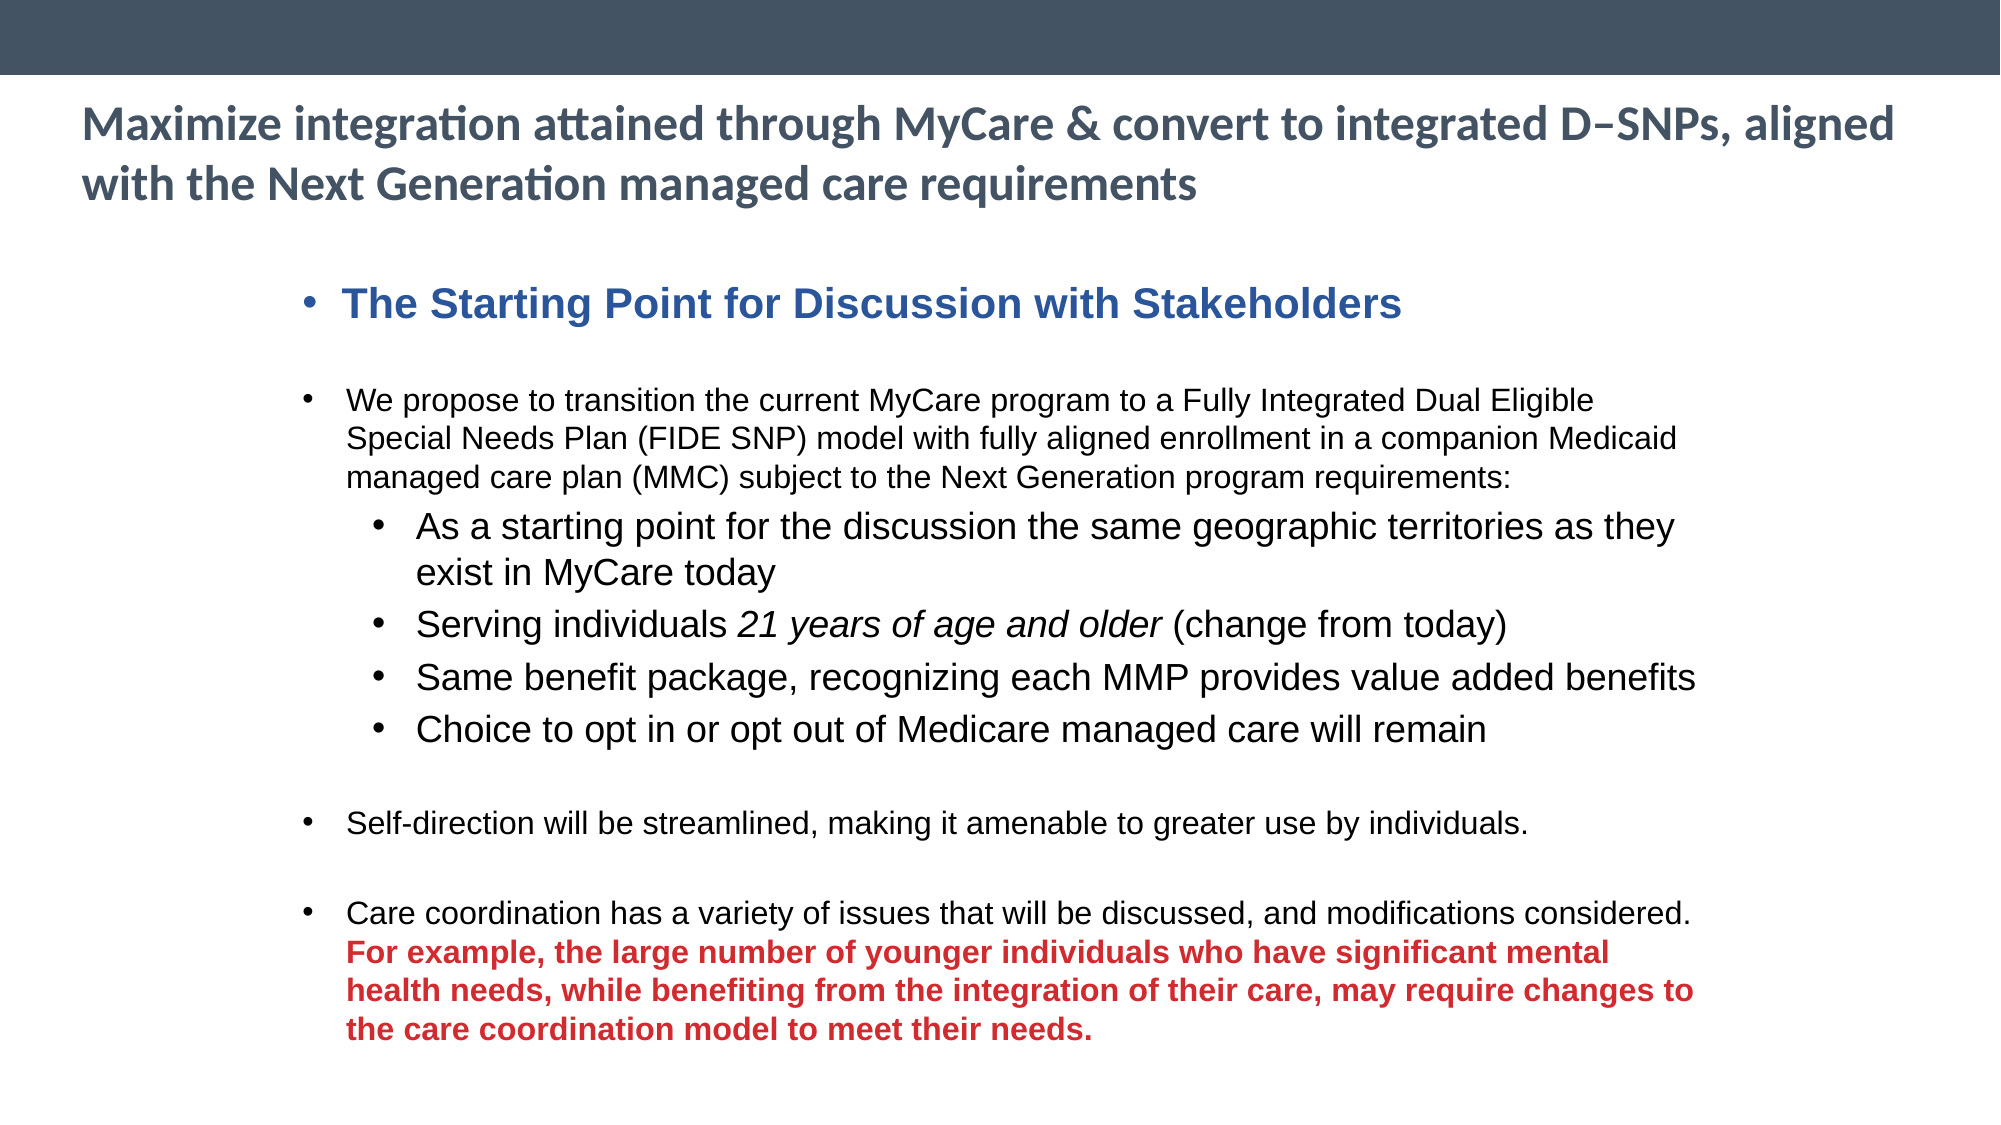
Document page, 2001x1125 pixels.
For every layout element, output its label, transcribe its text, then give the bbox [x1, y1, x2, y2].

list The Starting Point for Discussion with Stakeholders We propose to transition the current MyCare program to a Fully Integrated Dual Eligible Special Needs Plan (FIDE SNP) model with fully aligned enrollment in a companion Medicaid managed care plan (MMC) subject to the Next Generation program requirements: As a starting point for the discussion the same geographic territories as they exist in MyCare today Serving individuals 21 years of age and older (change from today) Same benefit package, recognizing each MMP provides value added benefits Choice to opt in or opt out of Medicare managed care will remain Self-direction will be streamlined, making it amenable to greater use by individuals. Care coordination has a variety of issues that will be discussed, and modifications considered. For example, the large number of younger individuals who have significant mental health needs, while benefiting from the integration of their care, may require changes to the care coordination model to meet their needs. [287, 268, 1713, 1102]
title Maximize integration attained through MyCare & convert to integrated D–SNPs, aligned with the Next Generation managed care requirements [66, 83, 1950, 265]
